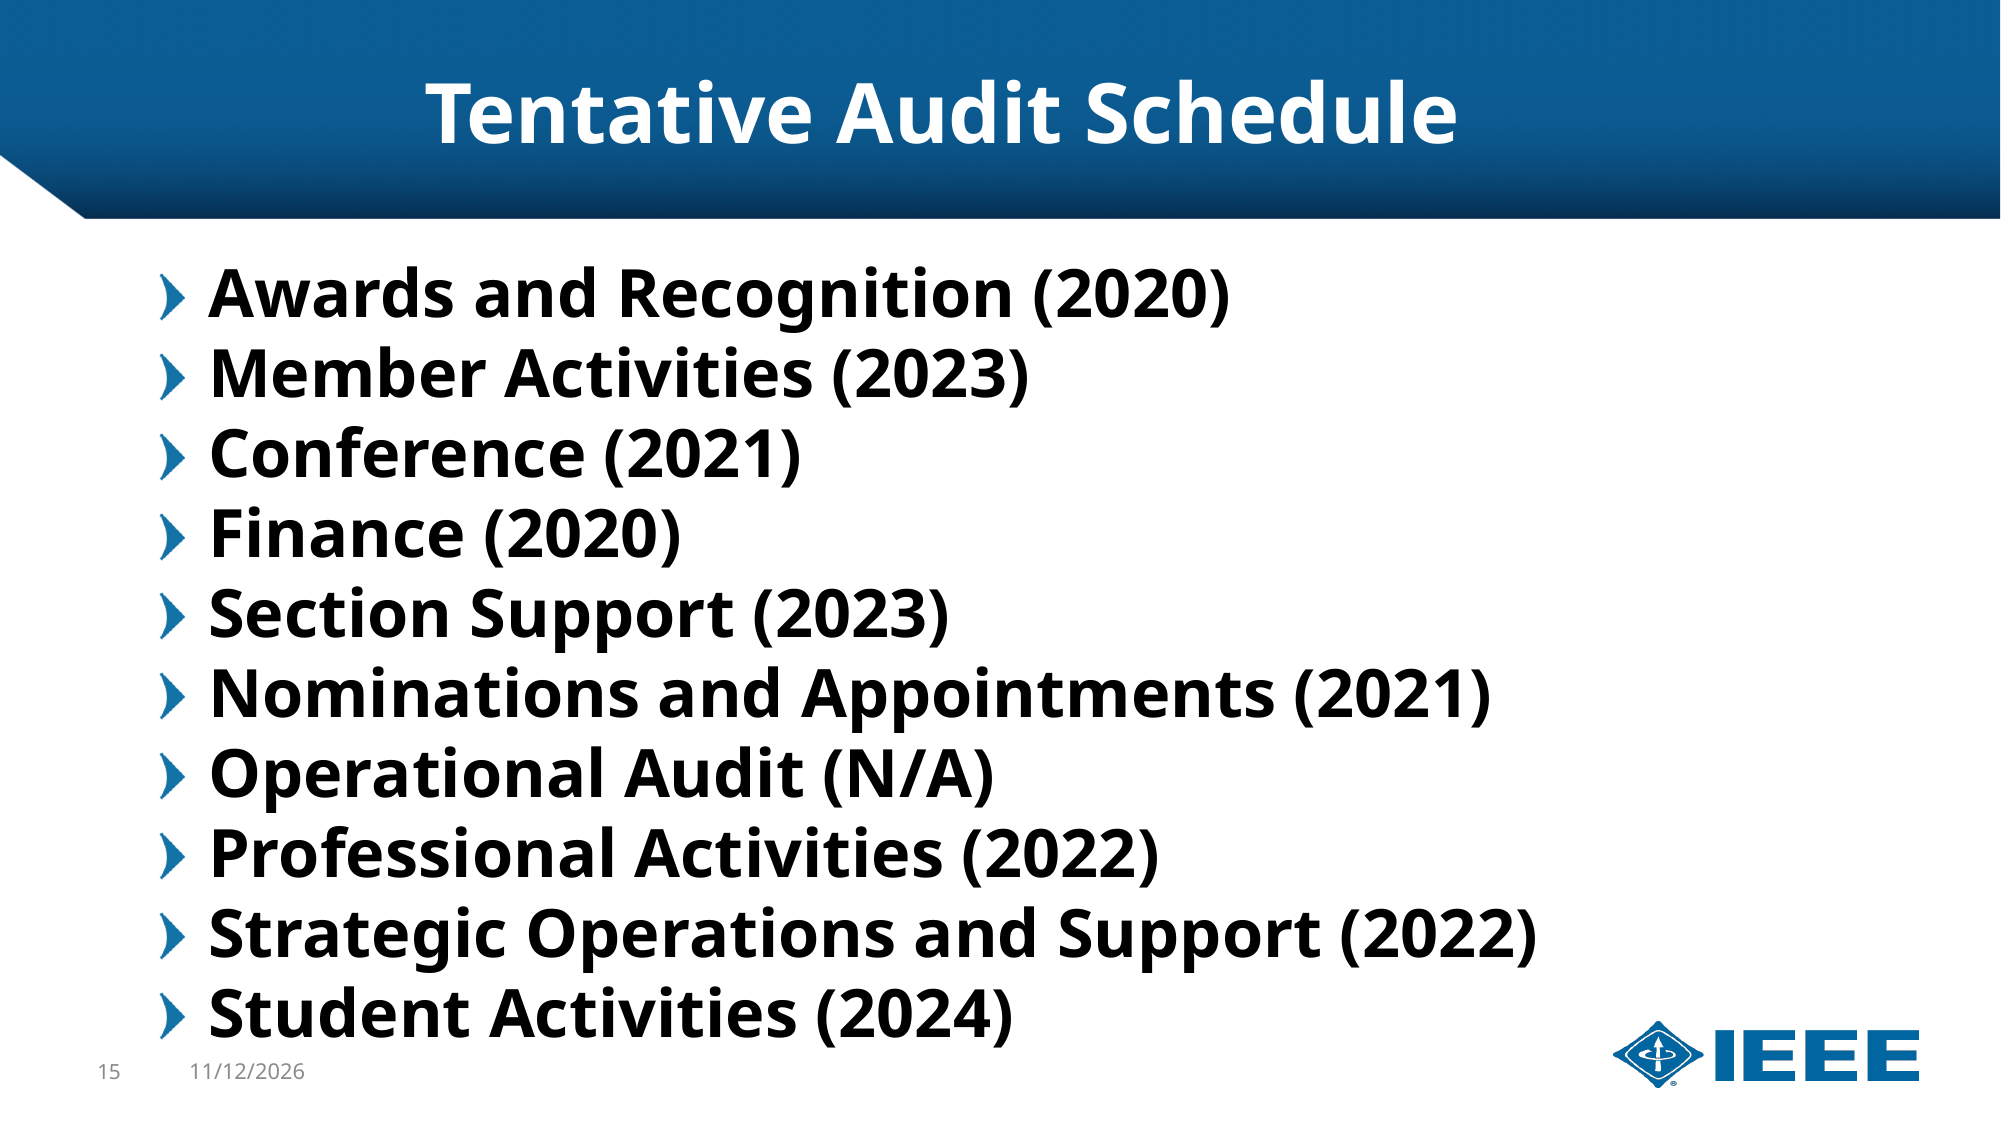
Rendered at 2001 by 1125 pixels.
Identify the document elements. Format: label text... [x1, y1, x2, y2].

picture [0, 0, 2001, 1125]
list Awards and Recognition (2020) Member Activities (2023) Conference (2021) Finance (2020) Section Support (2023) Nominations and Appointments (2021) Operational Audit (N/A) Professional Activities (2022) Strategic Operations and Support (2022) Student Activities (2024) [136, 243, 1913, 1043]
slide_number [189, 1042, 549, 1103]
title Tentative Audit Schedule [308, 22, 1577, 199]
slide_number 15 [97, 1042, 176, 1103]
